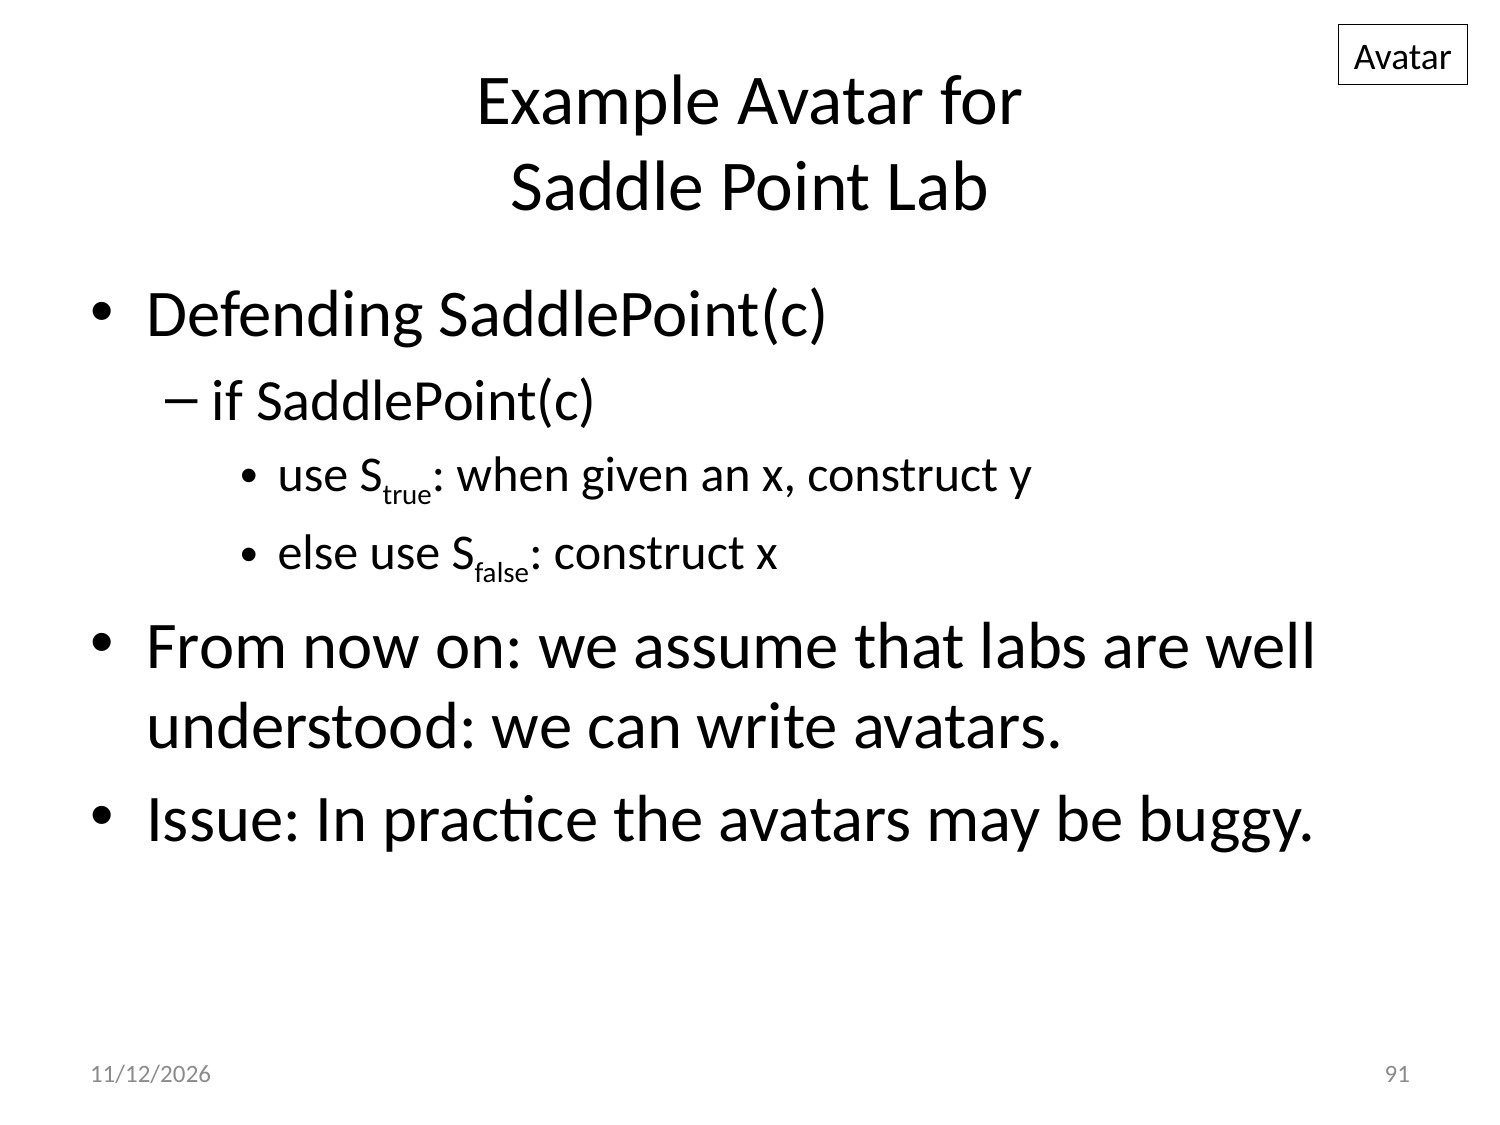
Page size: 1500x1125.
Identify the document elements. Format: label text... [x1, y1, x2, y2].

slide_number 91 [1074, 1042, 1425, 1103]
list Defending SaddlePoint(c) if SaddlePoint(c) use Strue: when given an x, construct y else use Sfalse: construct x From now on: we assume that labs are well understood: we can write avatars. Issue: In practice the avatars may be buggy. [75, 262, 1425, 1005]
title Example Avatar for Saddle Point Lab [75, 45, 1425, 233]
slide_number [75, 1042, 425, 1103]
text_box Avatar [1338, 24, 1468, 85]
